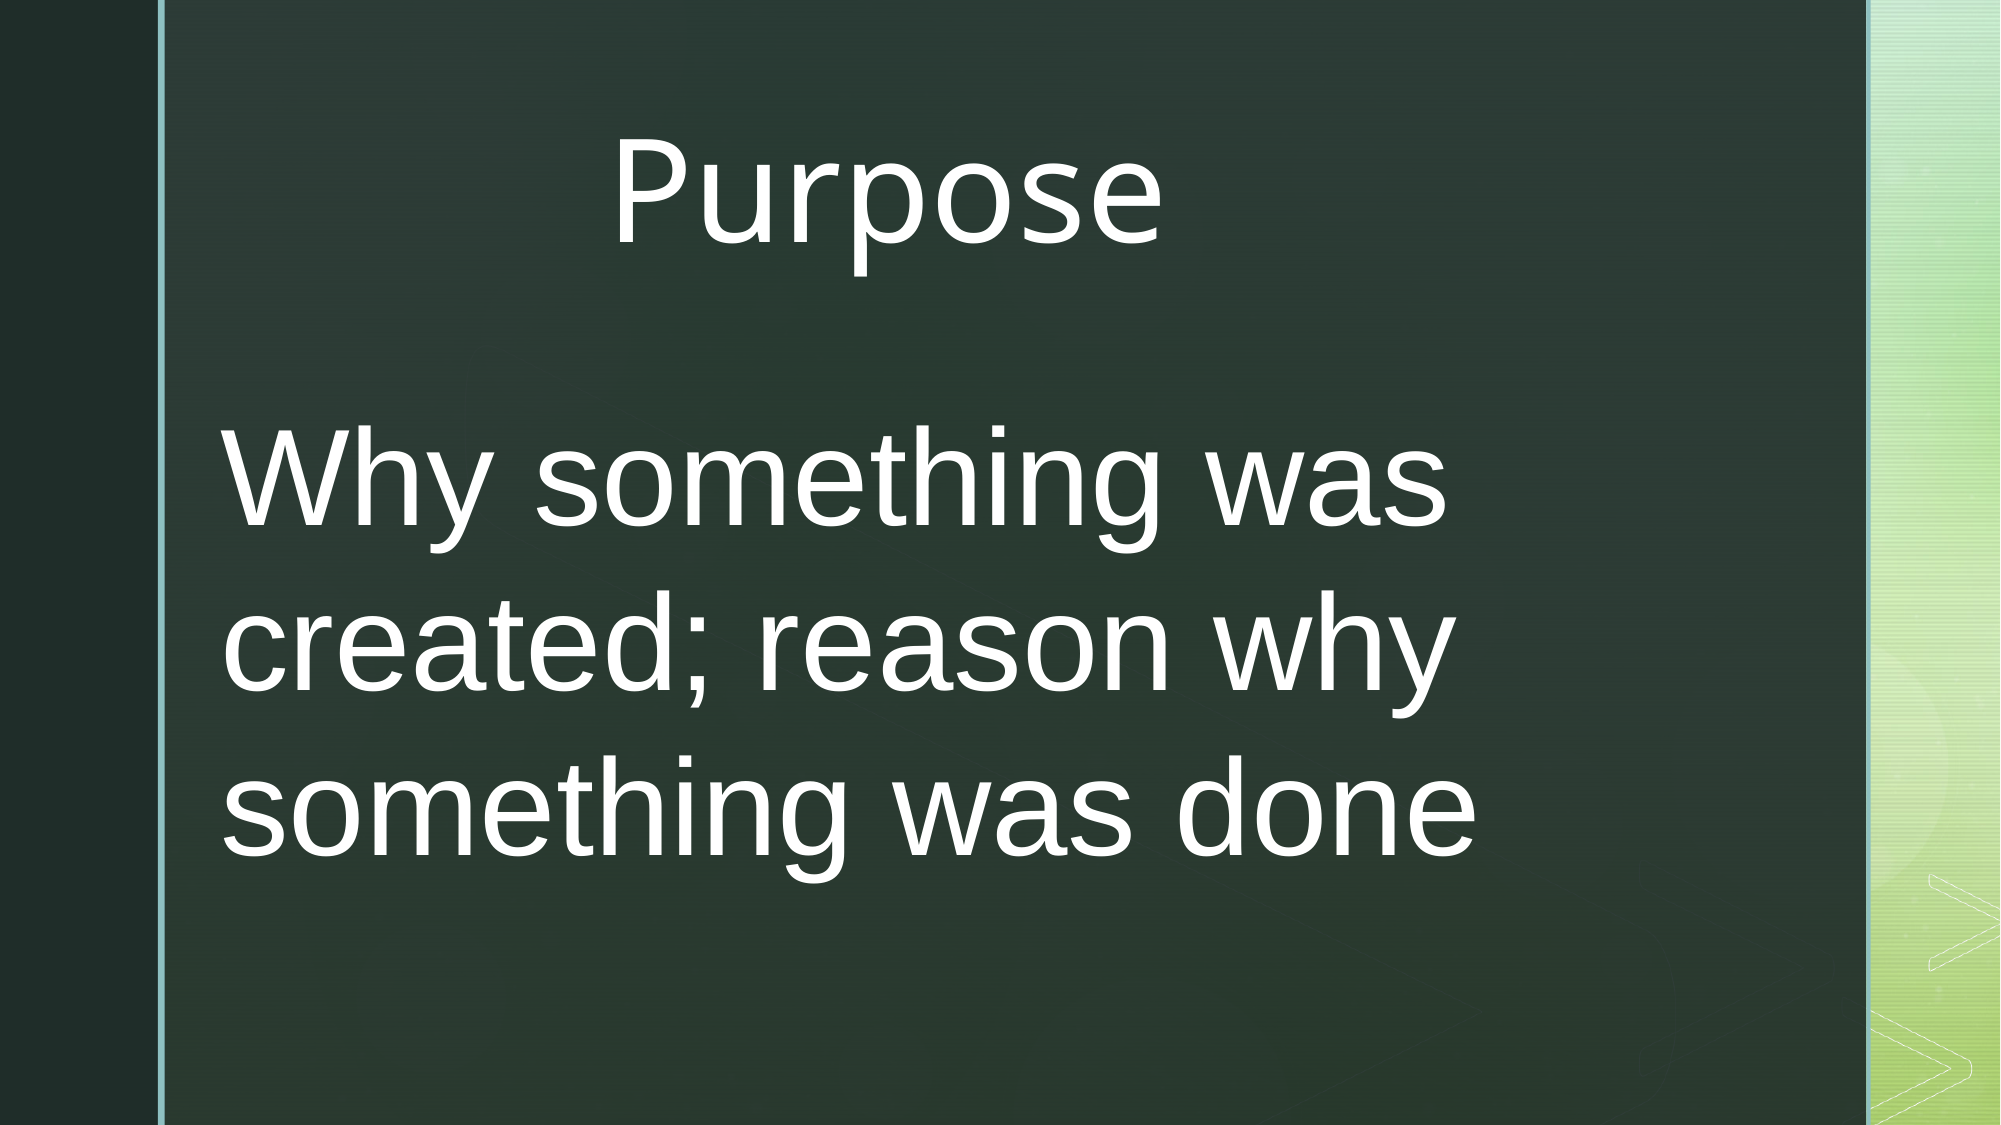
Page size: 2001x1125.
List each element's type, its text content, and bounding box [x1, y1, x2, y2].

text_box Purpose [347, 110, 1653, 344]
text_box Why something was created; reason why something was done [205, 380, 1512, 891]
picture [1871, 0, 2001, 1125]
